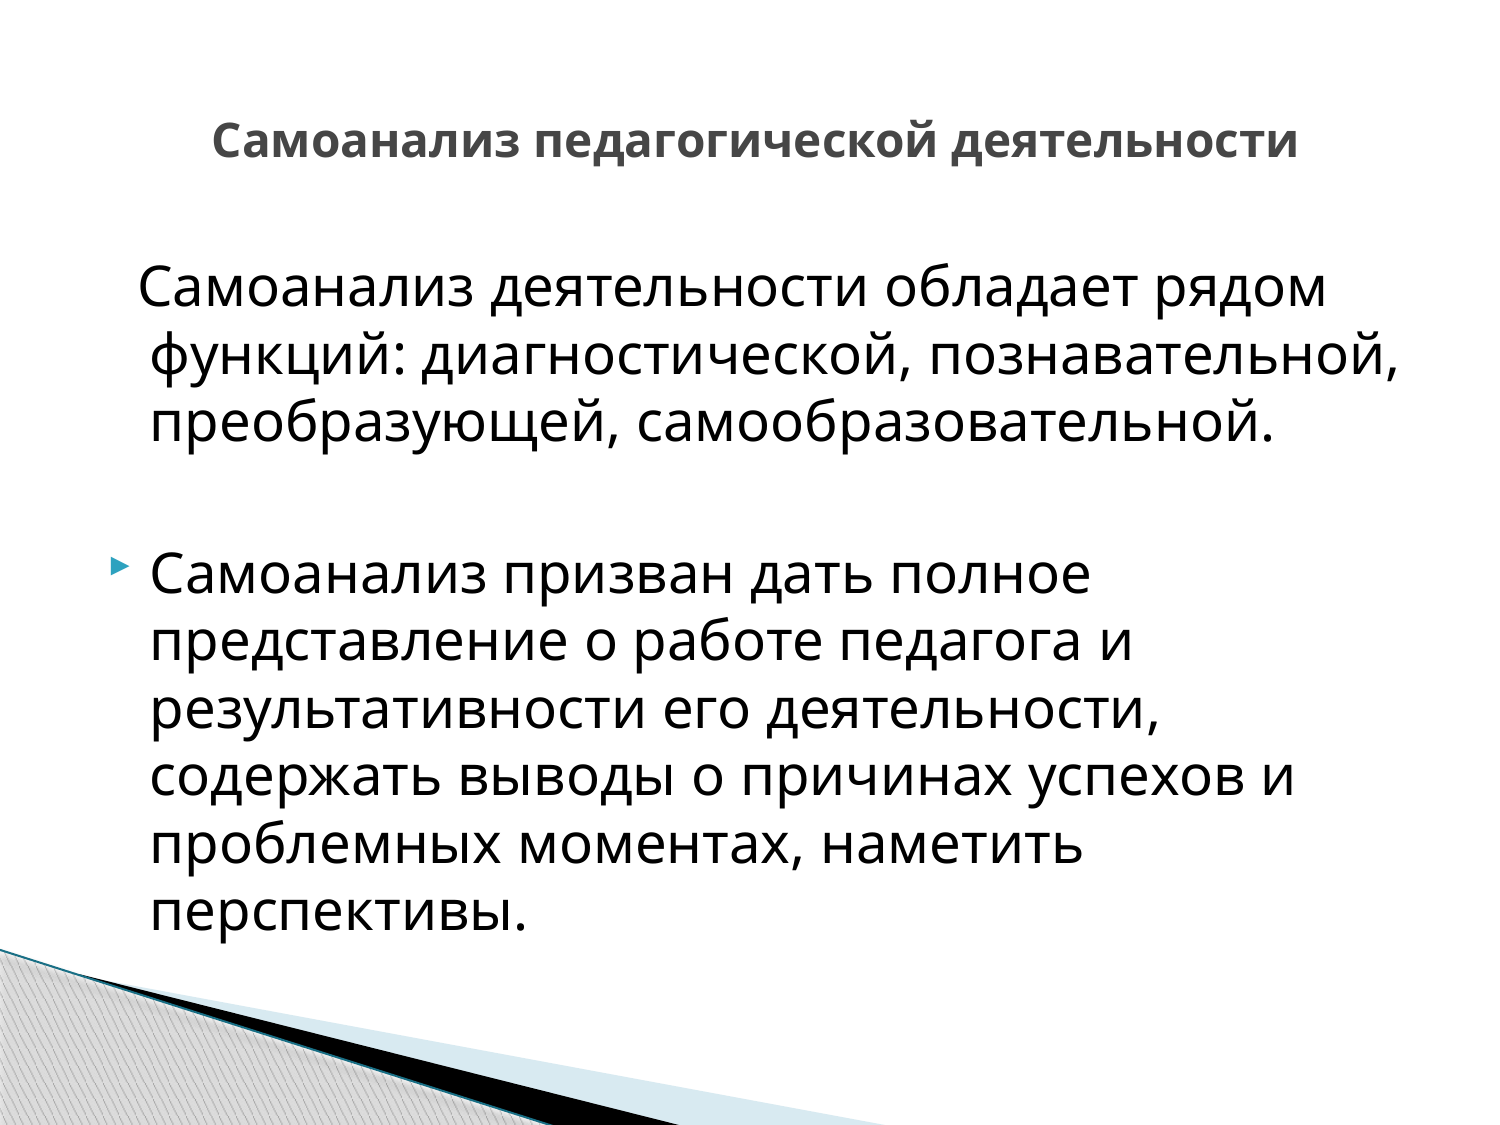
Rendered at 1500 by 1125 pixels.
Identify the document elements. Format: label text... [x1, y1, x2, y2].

list Самоанализ деятельности обладает рядом функций: диагностической, познавательной, преобразующей, самообразовательной. Самоанализ призван дать полное представление о работе педагога и результативности его деятельности, содержать выводы о причинах успехов и проблемных моментах, наметить перспективы. [75, 243, 1425, 986]
title Самоанализ педагогической деятельности [75, 45, 1425, 233]
